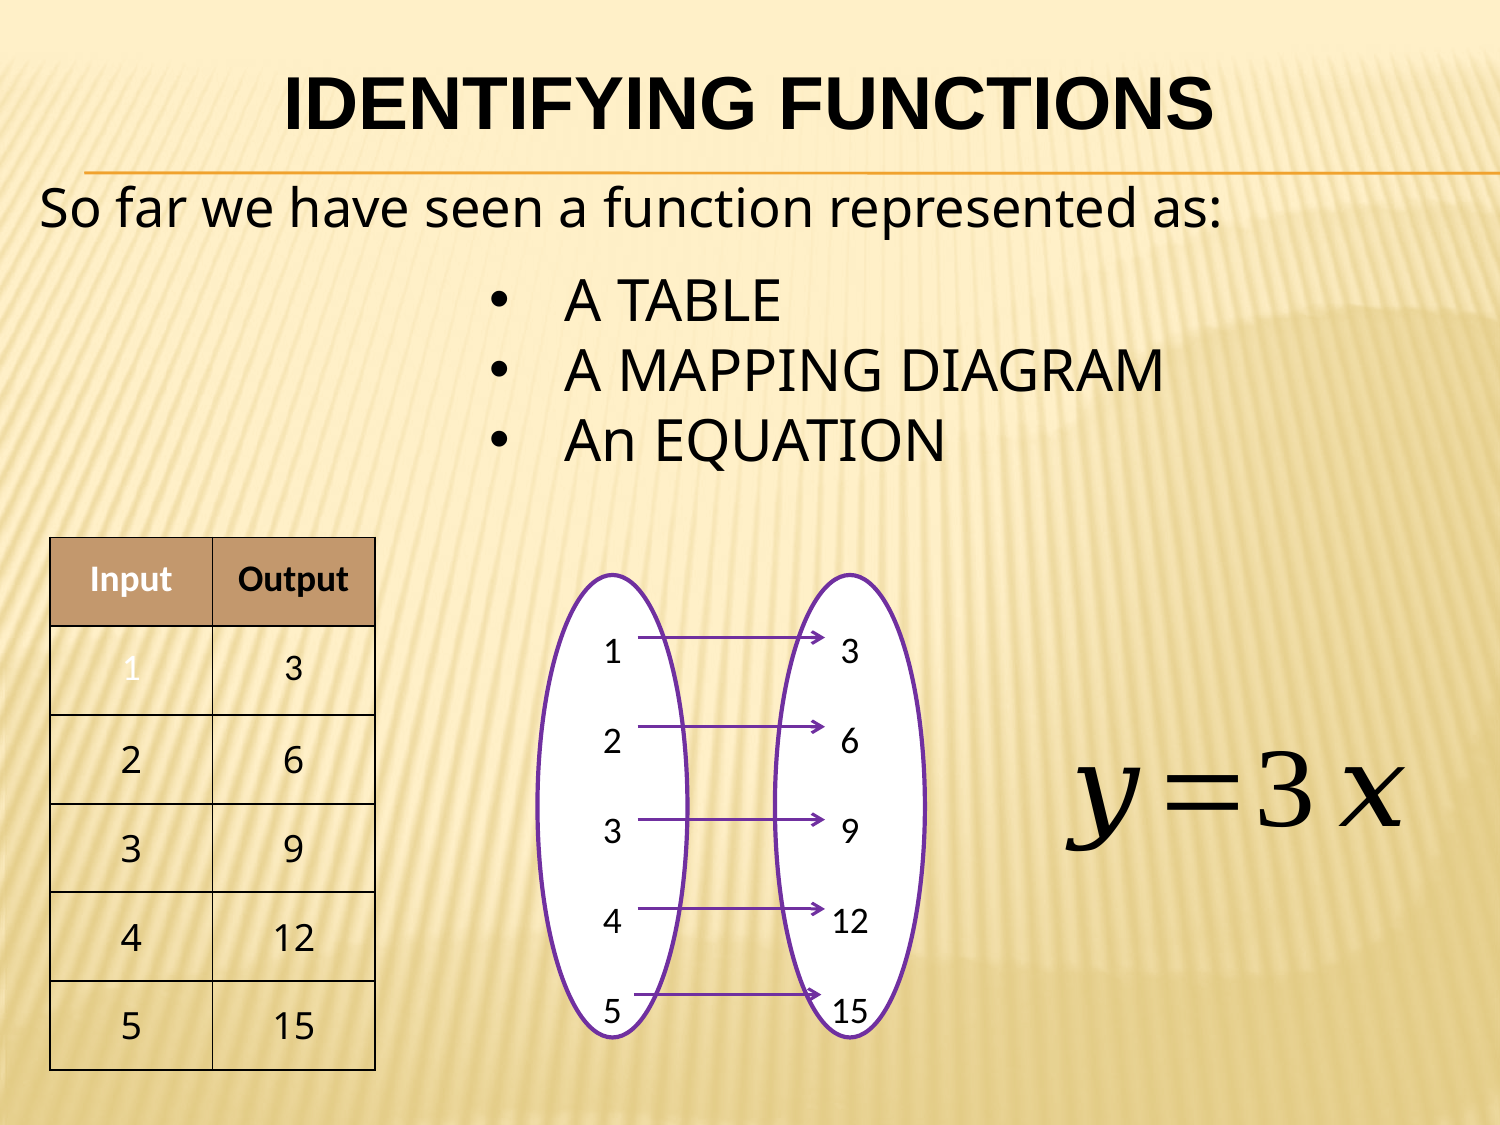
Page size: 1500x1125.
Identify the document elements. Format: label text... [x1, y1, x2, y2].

table_cell 4 [51, 893, 212, 980]
text_box IDENTIFYING FUNCTIONS [0, 37, 1500, 163]
table_cell 3 [51, 805, 212, 891]
table_cell 12 [213, 893, 374, 980]
table_cell 15 [213, 982, 374, 1069]
table_cell 6 [213, 716, 374, 803]
table_cell 3 [213, 627, 374, 714]
table_cell 1 [51, 627, 212, 714]
table_header Input [51, 538, 212, 625]
table_cell 9 [213, 805, 374, 891]
table_header Output [213, 538, 374, 625]
table_cell 5 [51, 982, 212, 1069]
text_box So far we have seen a function represented as: A TABLE A MAPPING DIAGRAM An EQUATION [24, 165, 1463, 481]
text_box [537, 574, 926, 1038]
table_cell 2 [51, 716, 212, 803]
